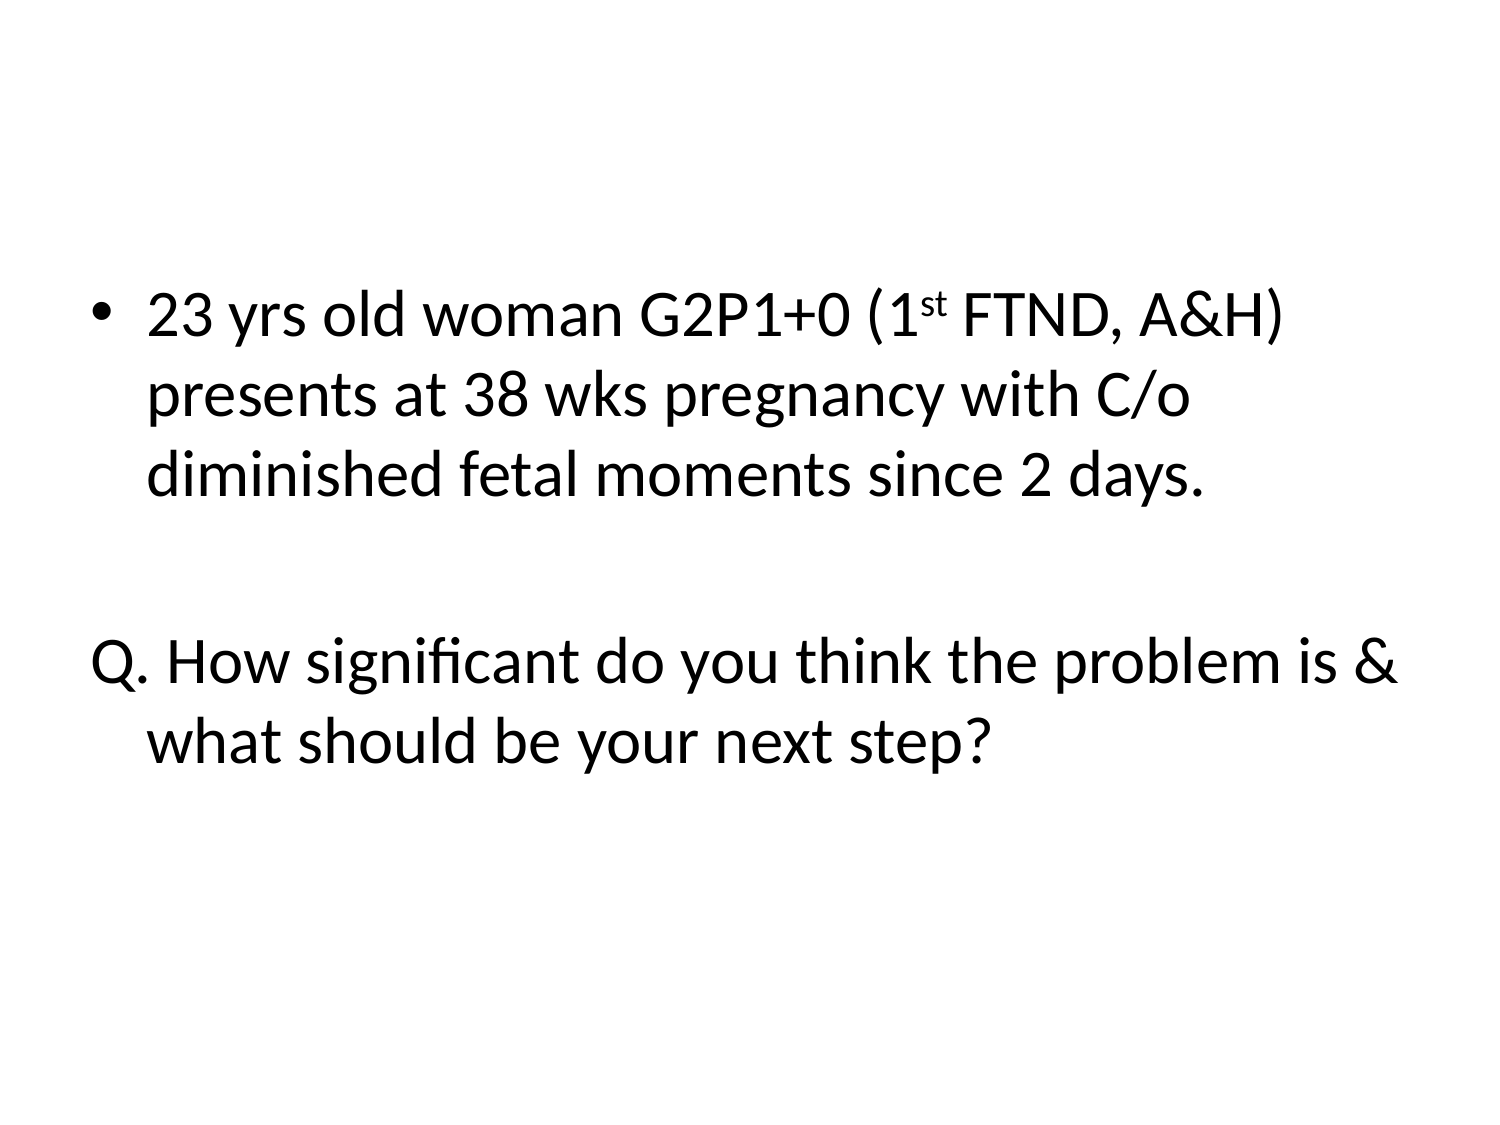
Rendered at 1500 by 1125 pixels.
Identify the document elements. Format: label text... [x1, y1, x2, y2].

list 23 yrs old woman G2P1+0 (1st FTND, A&H) presents at 38 wks pregnancy with C/o diminished fetal moments since 2 days. Q. How significant do you think the problem is & what should be your next step? [75, 262, 1425, 1005]
